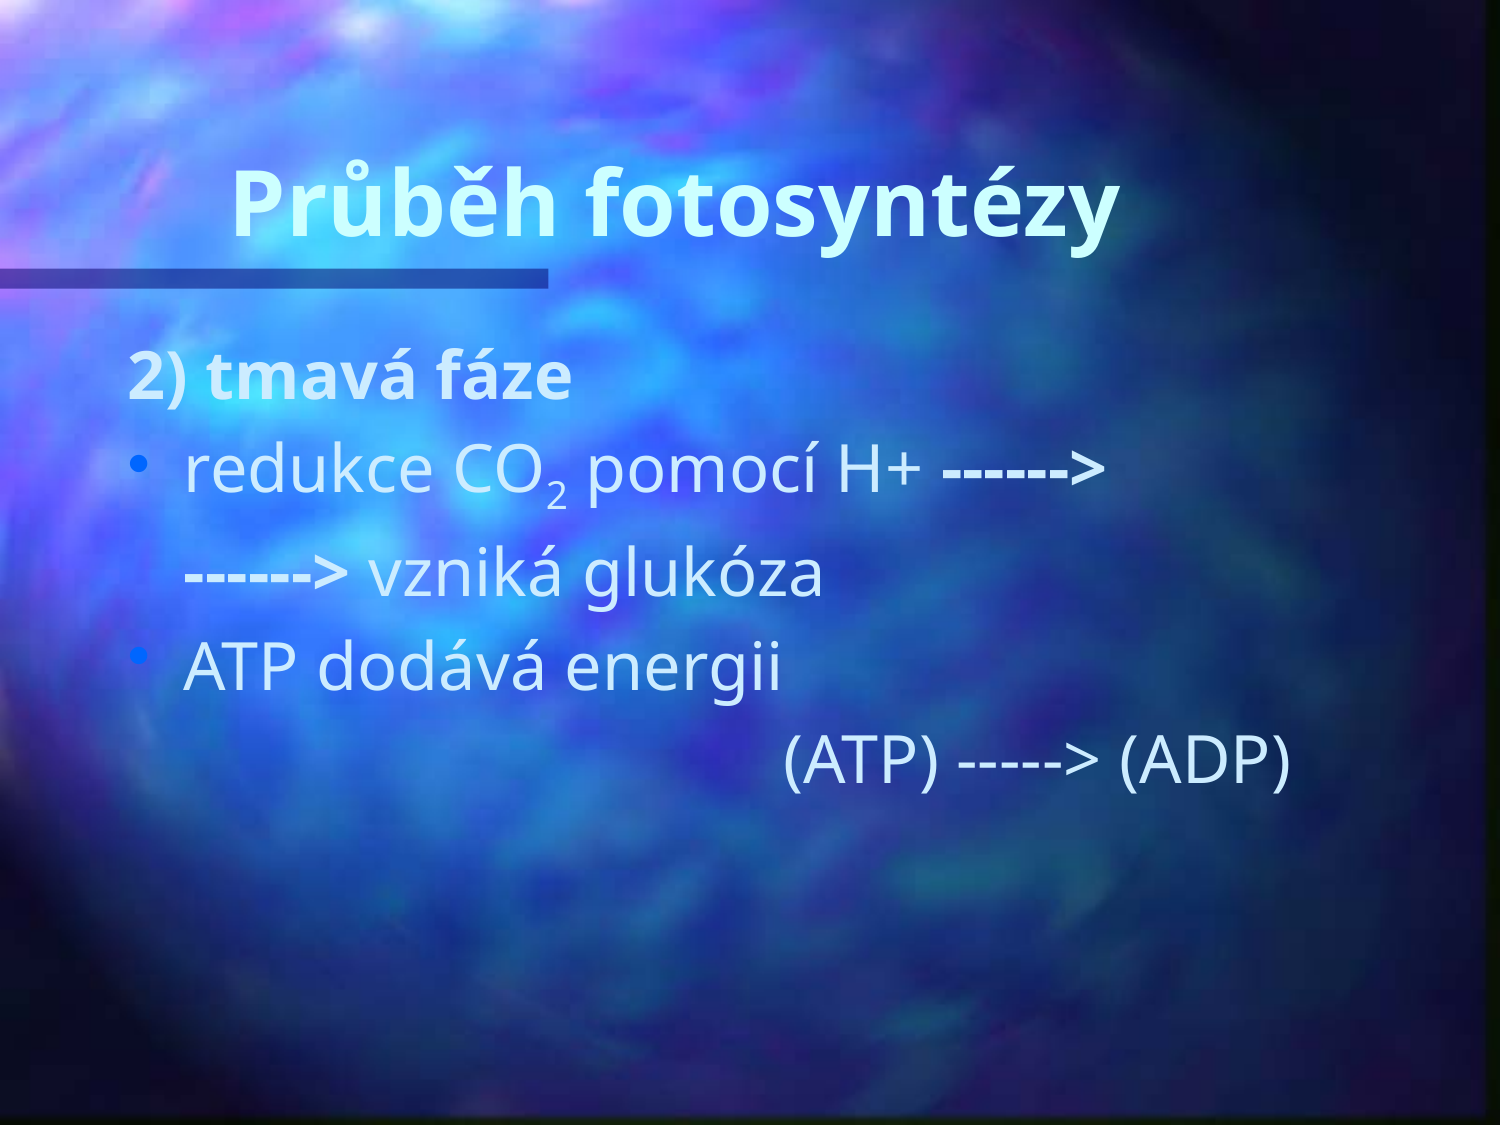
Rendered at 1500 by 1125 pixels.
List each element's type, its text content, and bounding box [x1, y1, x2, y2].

list 2) tmavá fáze redukce CO2 pomocí H+ ------> ------> vzniká glukóza ATP dodává energii (ATP) -----> (ADP) [112, 324, 1388, 1001]
title Průběh fotosyntézy [37, 74, 1313, 263]
picture [0, 0, 1500, 1125]
